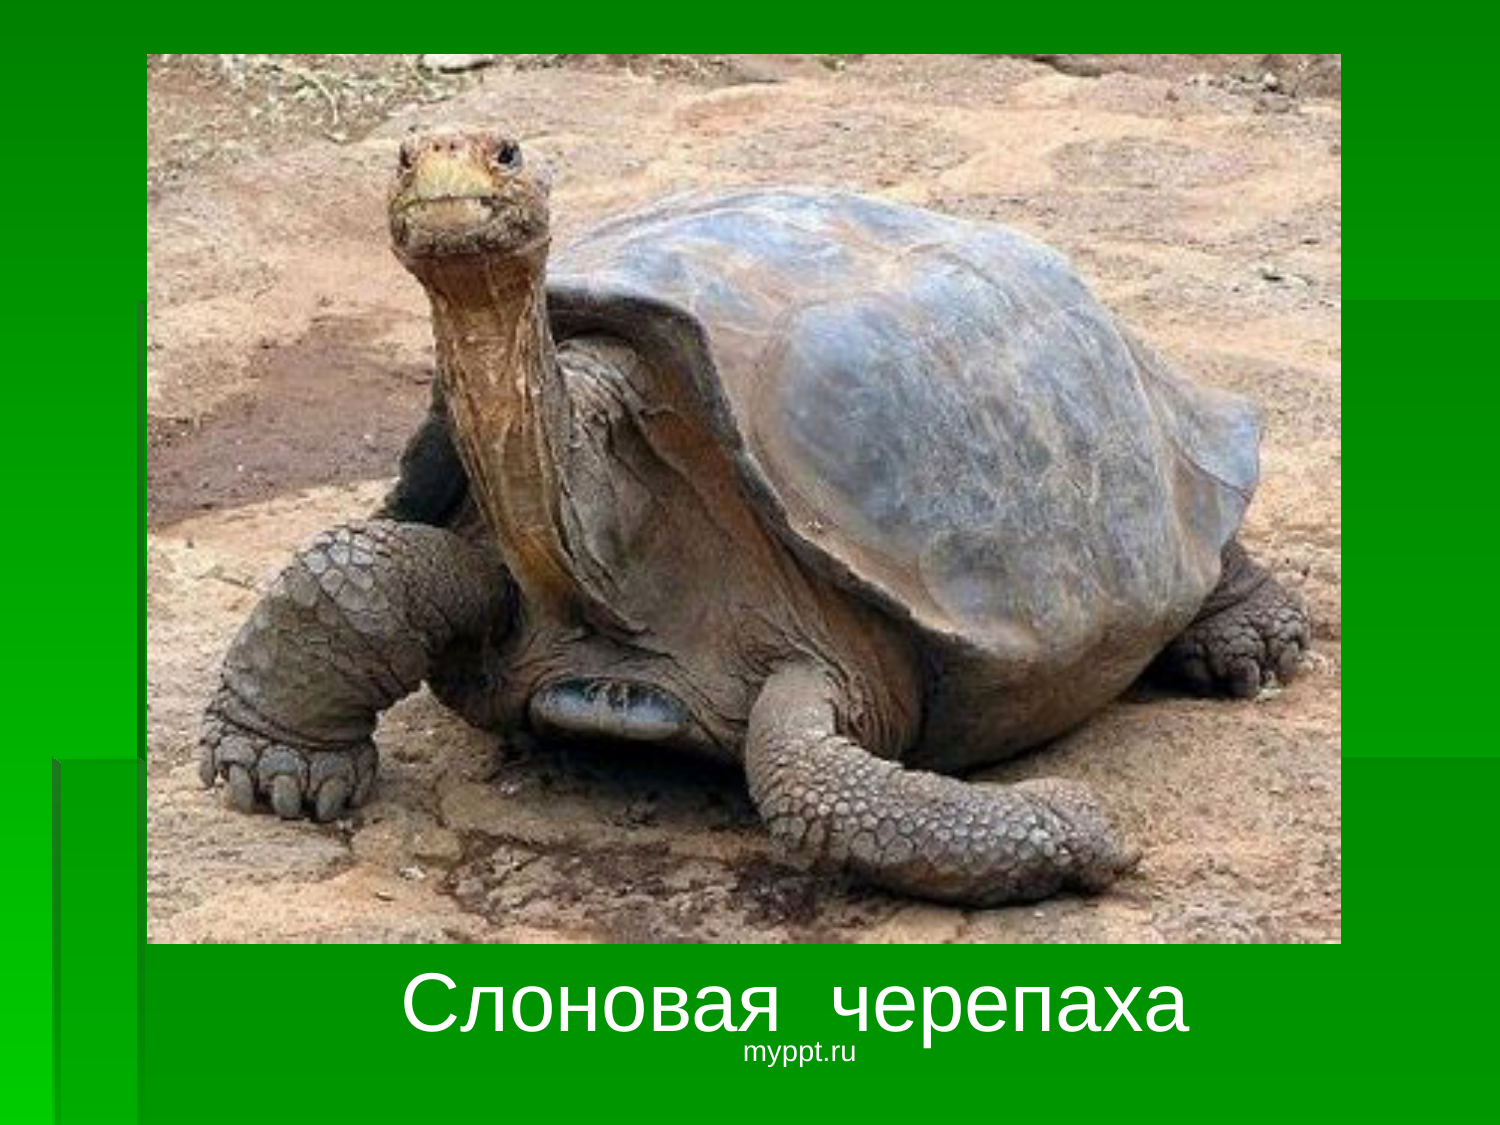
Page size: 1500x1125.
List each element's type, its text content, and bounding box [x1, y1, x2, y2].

footer myppt.ru [562, 1024, 1038, 1103]
picture [147, 54, 1341, 944]
text_box Слоновая черепаха [293, 952, 1298, 1056]
